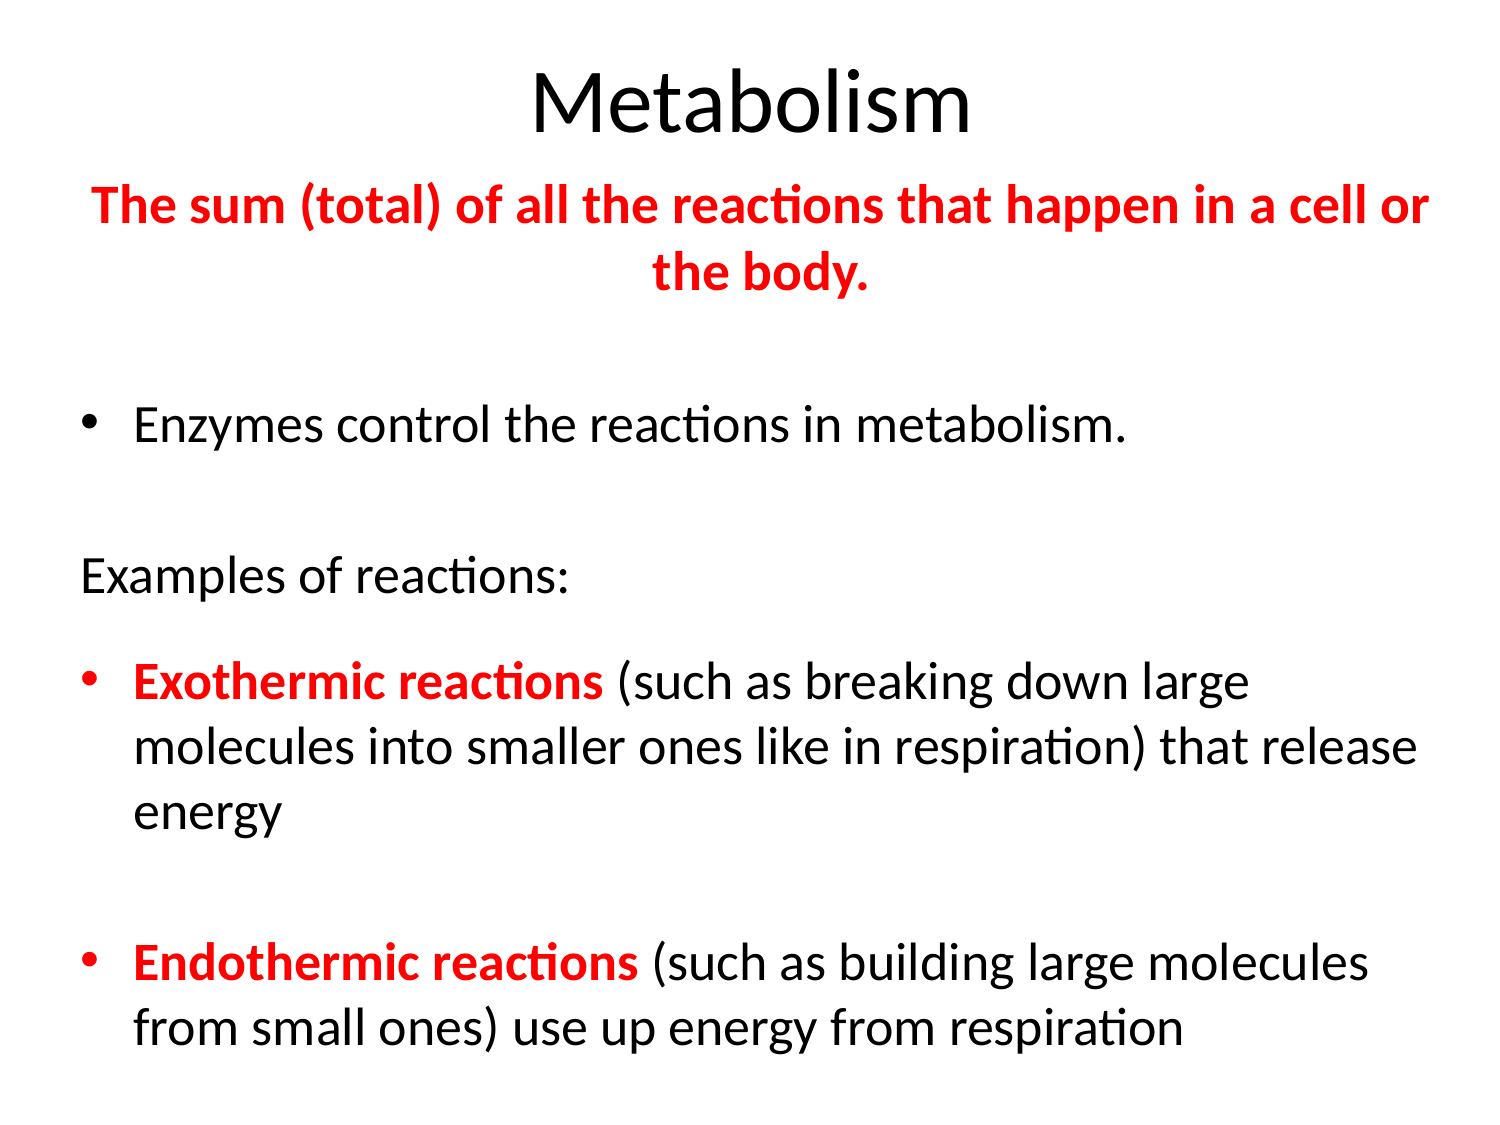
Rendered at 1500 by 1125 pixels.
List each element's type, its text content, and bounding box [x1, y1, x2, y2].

list The sum (total) of all the reactions that happen in a cell or the body. Enzymes control the reactions in metabolism. Examples of reactions: Exothermic reactions (such as breaking down large molecules into smaller ones like in respiration) that release energy Endothermic reactions (such as building large molecules from small ones) use up energy from respiration [64, 160, 1459, 1083]
title Metabolism [76, 2, 1427, 160]
